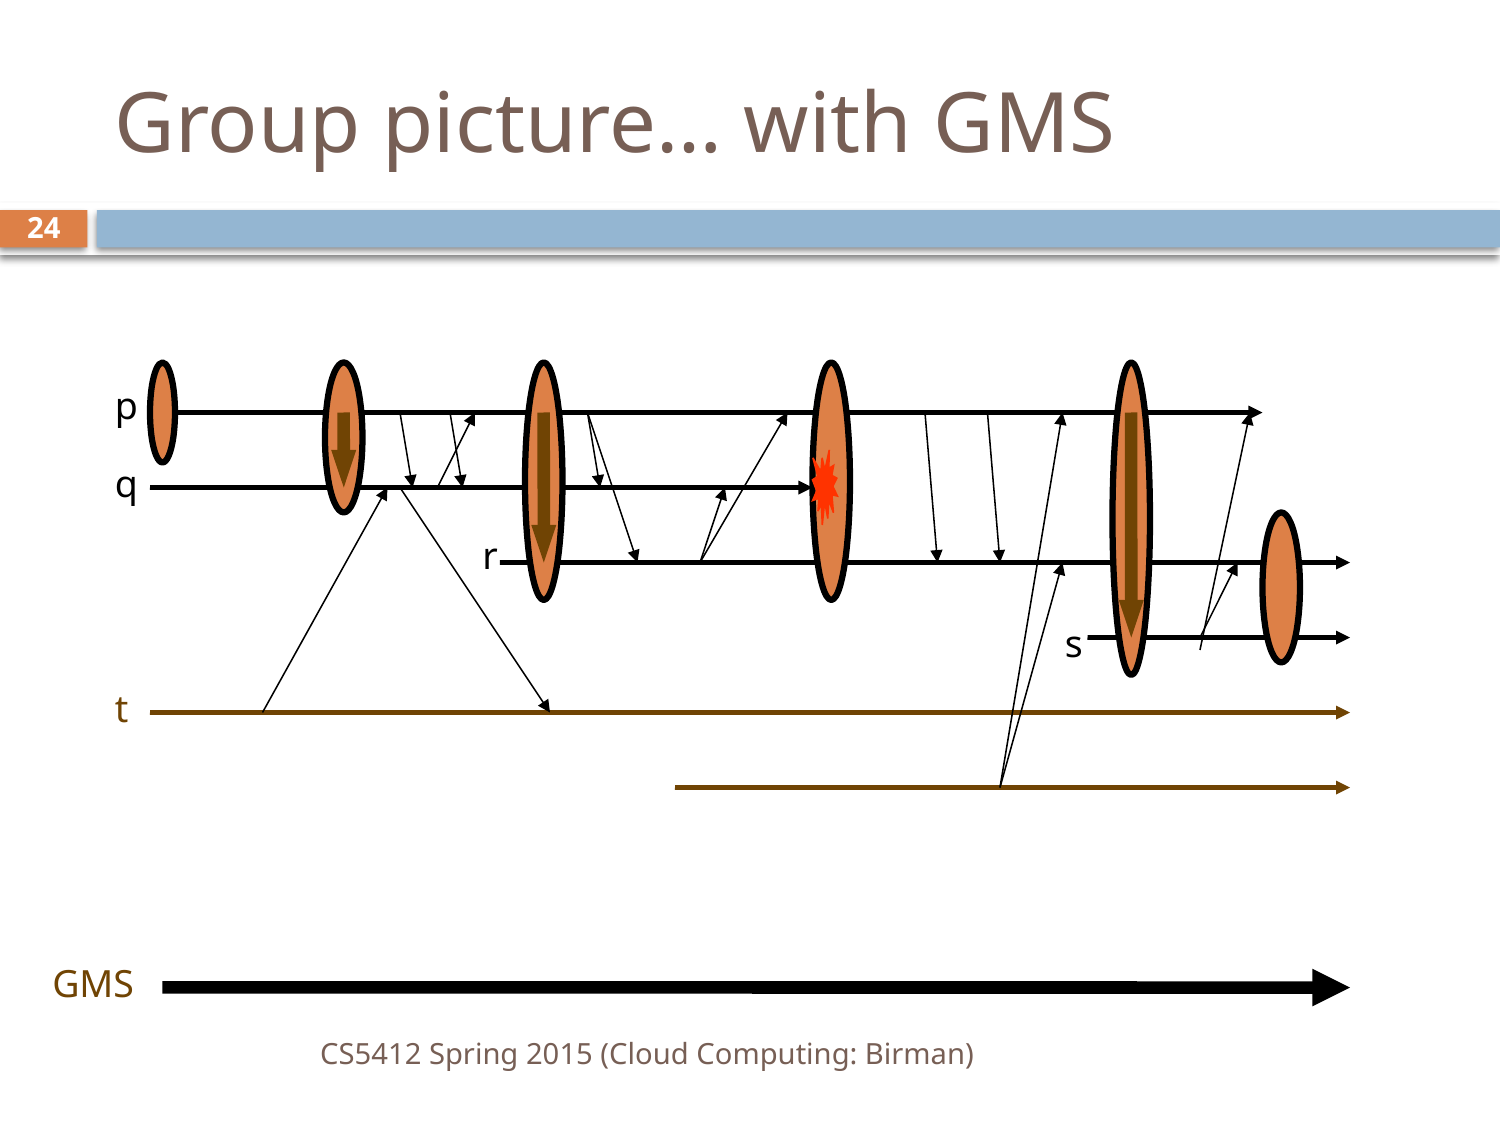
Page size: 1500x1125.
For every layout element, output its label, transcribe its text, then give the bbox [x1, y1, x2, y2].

text_box [1001, 781, 1351, 794]
text_box [262, 487, 388, 713]
text_box [587, 412, 640, 563]
text_box [924, 412, 943, 563]
text_box [1022, 706, 1351, 719]
text_box [539, 412, 548, 563]
text_box [339, 412, 348, 488]
text_box s [1050, 612, 1100, 673]
slide_number 24 [0, 208, 88, 249]
text_box q [99, 452, 150, 513]
text_box [1250, 406, 1263, 418]
footer CS5412 Spring 2015 (Cloud Computing: Birman) [99, 1024, 990, 1085]
text_box [1206, 562, 1238, 626]
text_box [588, 418, 605, 488]
text_box [454, 451, 467, 488]
text_box [399, 487, 550, 713]
text_box [399, 412, 417, 488]
text_box [745, 481, 812, 494]
text_box [162, 981, 1351, 994]
text_box [999, 412, 1067, 788]
text_box p [99, 374, 150, 435]
text_box [1112, 362, 1150, 675]
text_box [324, 362, 363, 513]
title Group picture… with GMS [99, 37, 1438, 200]
text_box [812, 449, 838, 525]
text_box [150, 362, 175, 463]
text_box GMS [37, 952, 150, 1012]
text_box [1002, 562, 1066, 781]
text_box [525, 362, 563, 600]
text_box [699, 412, 788, 563]
text_box [1299, 556, 1351, 569]
text_box [1127, 412, 1136, 638]
text_box [1262, 512, 1300, 663]
text_box t [99, 677, 150, 738]
text_box [701, 487, 727, 558]
text_box r [462, 524, 513, 585]
text_box [437, 412, 475, 488]
text_box [1296, 631, 1351, 644]
text_box [1199, 412, 1254, 650]
text_box [812, 362, 850, 600]
text_box [987, 412, 1006, 563]
